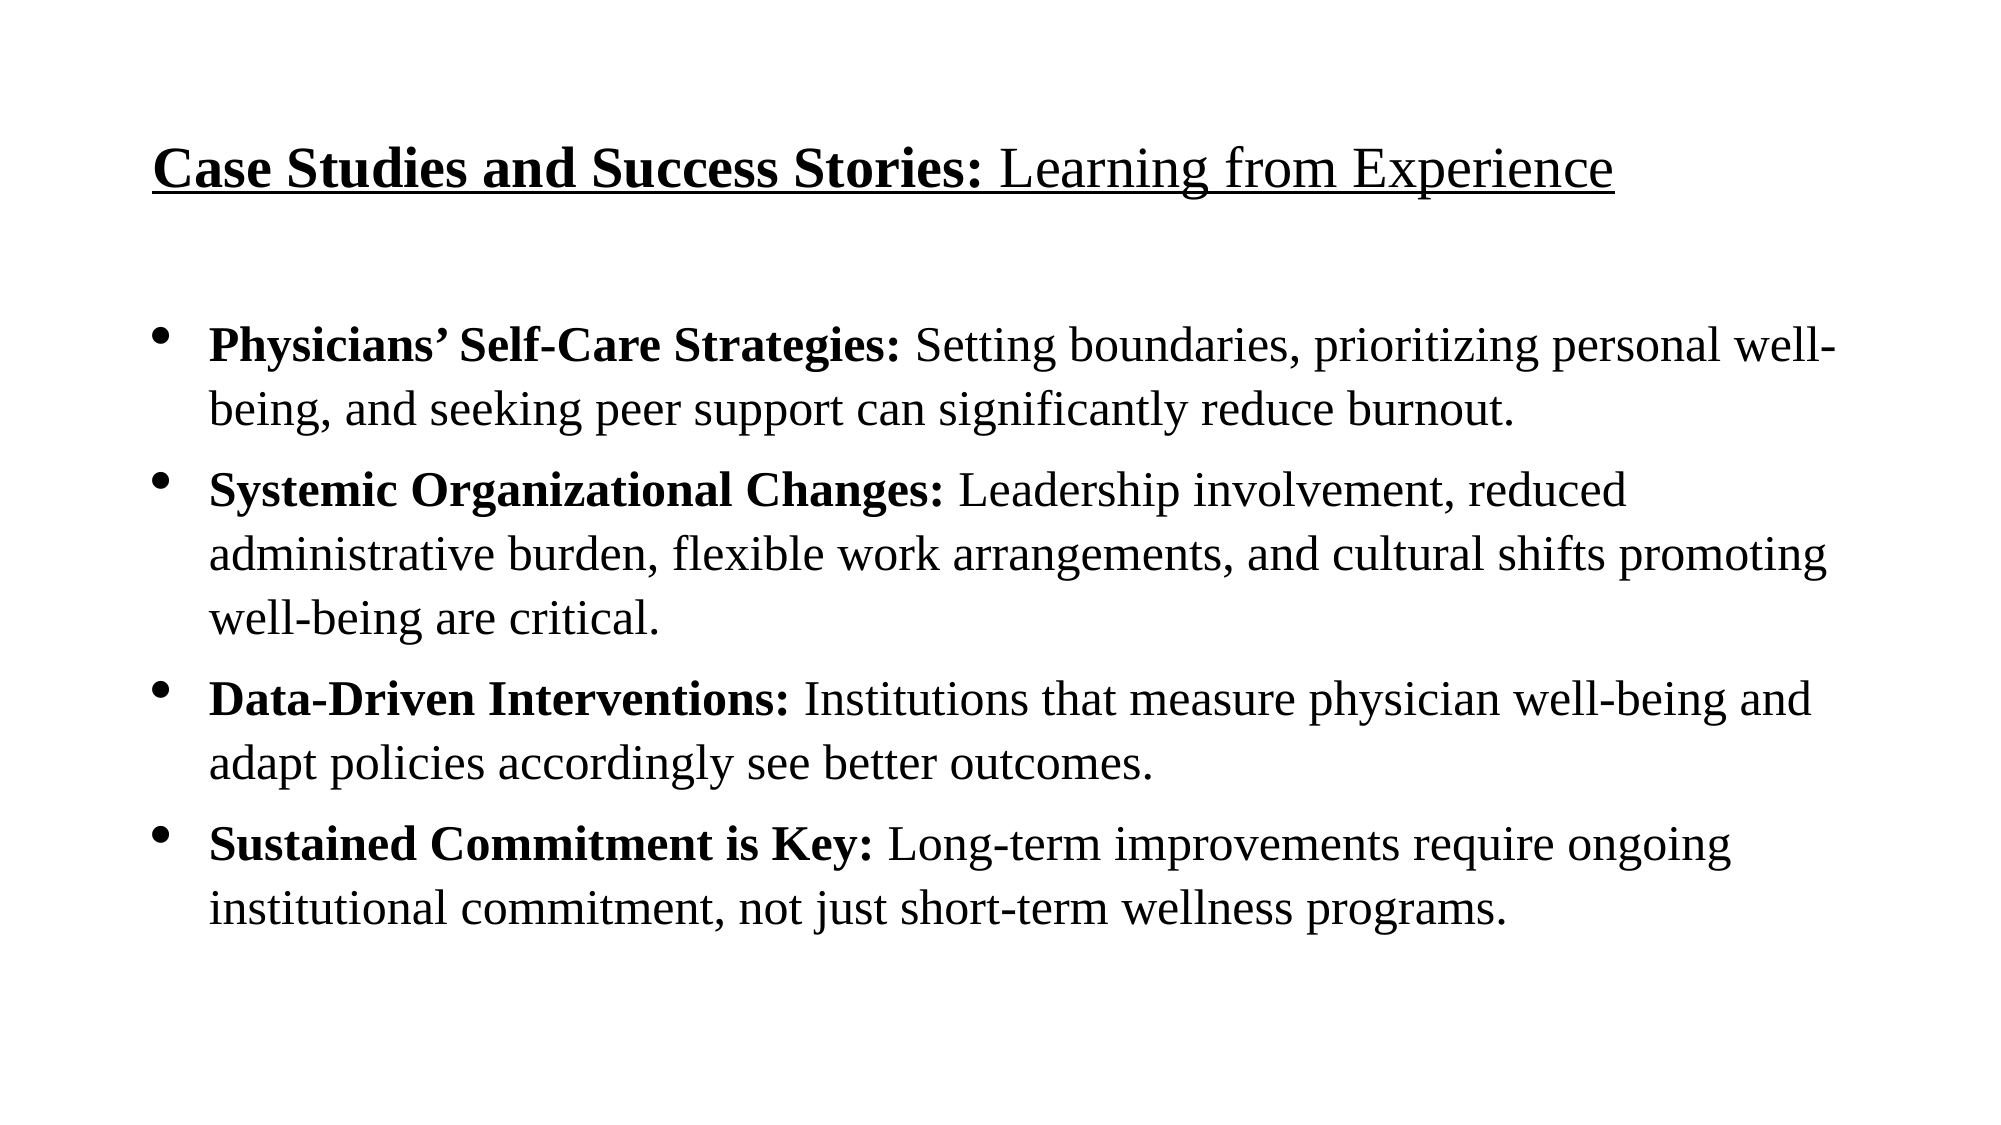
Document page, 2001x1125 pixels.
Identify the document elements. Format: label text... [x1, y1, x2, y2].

list Physicians’ Self-Care Strategies: Setting boundaries, prioritizing personal well-being, and seeking peer support can significantly reduce burnout. Systemic Organizational Changes: Leadership involvement, reduced administrative burden, flexible work arrangements, and cultural shifts promoting well-being are critical. Data-Driven Interventions: Institutions that measure physician well-being and adapt policies accordingly see better outcomes. Sustained Commitment is Key: Long-term improvements require ongoing institutional commitment, not just short-term wellness programs. [137, 299, 1863, 1014]
title Case Studies and Success Stories: Learning from Experience [137, 59, 1863, 278]
